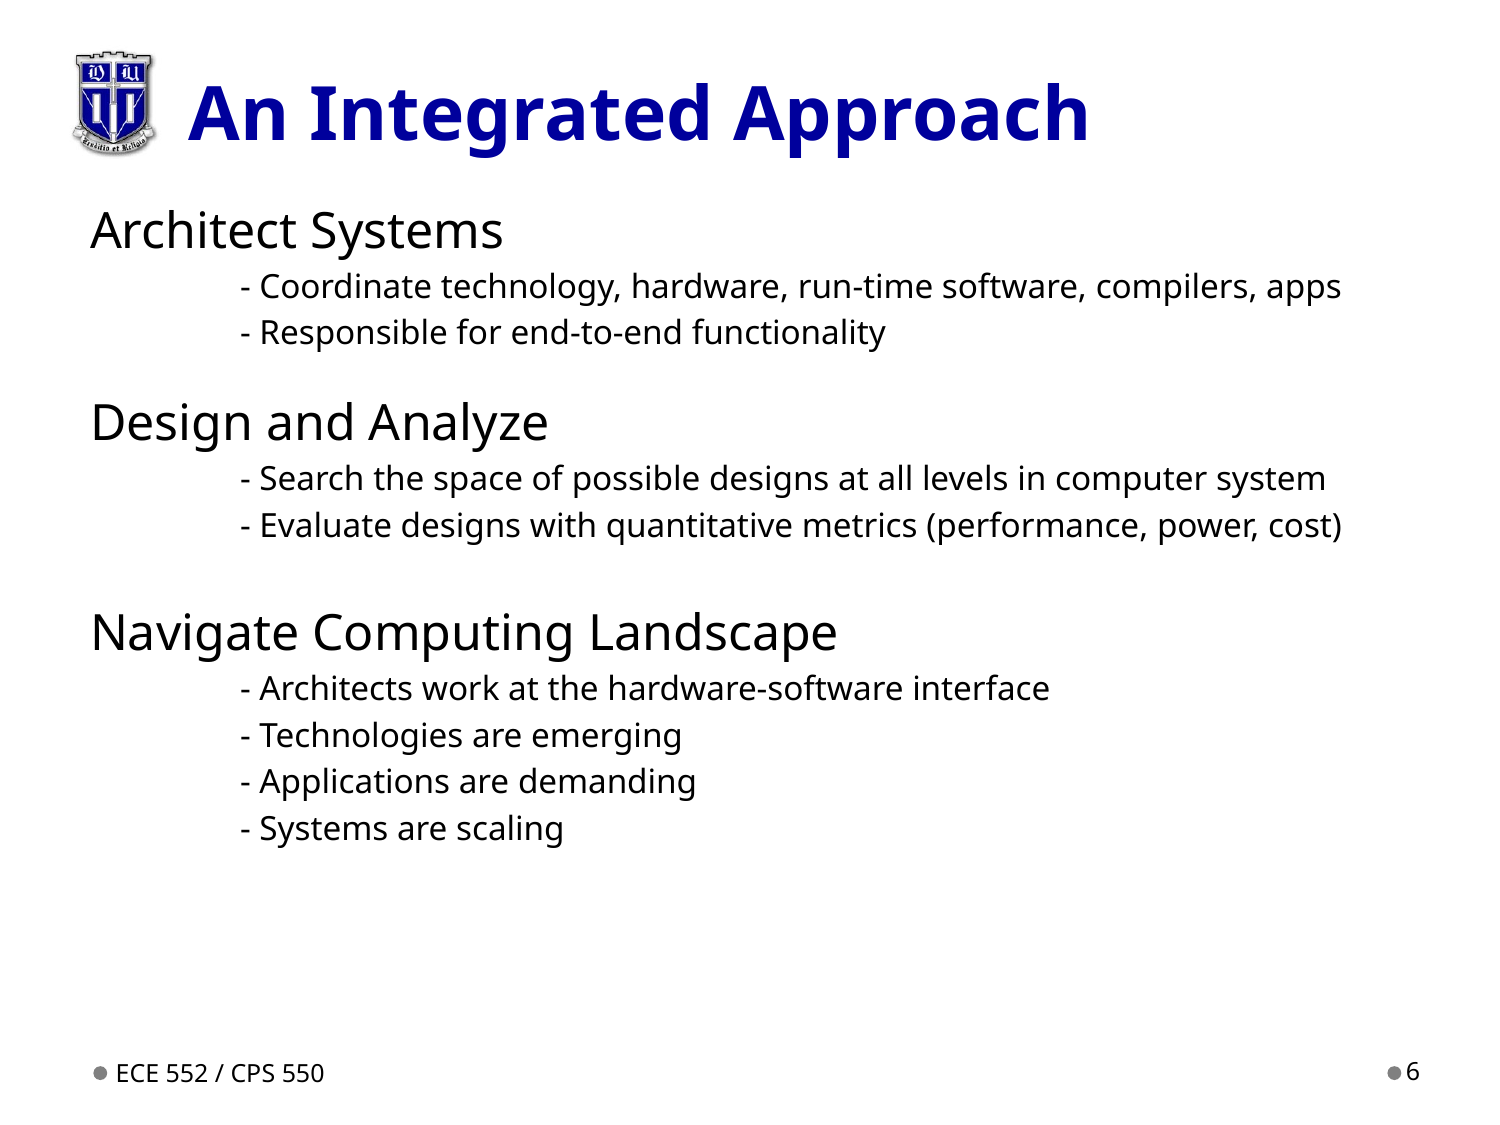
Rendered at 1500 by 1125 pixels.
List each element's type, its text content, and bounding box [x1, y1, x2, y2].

slide_number 6 [1401, 1042, 1494, 1103]
list Architect Systems - Coordinate technology, hardware, run-time software, compilers, apps - Responsible for end-to-end functionality Design and Analyze - Search the space of possible designs at all levels in computer system - Evaluate designs with quantitative metrics (performance, power, cost) Navigate Computing Landscape - Architects work at the hardware-software interface - Technologies are emerging - Applications are demanding - Systems are scaling [75, 190, 1412, 1017]
text_box An Integrated Approach [173, 24, 1475, 163]
picture [62, 45, 163, 161]
footer ECE 552 / CPS 550 [108, 1042, 576, 1103]
